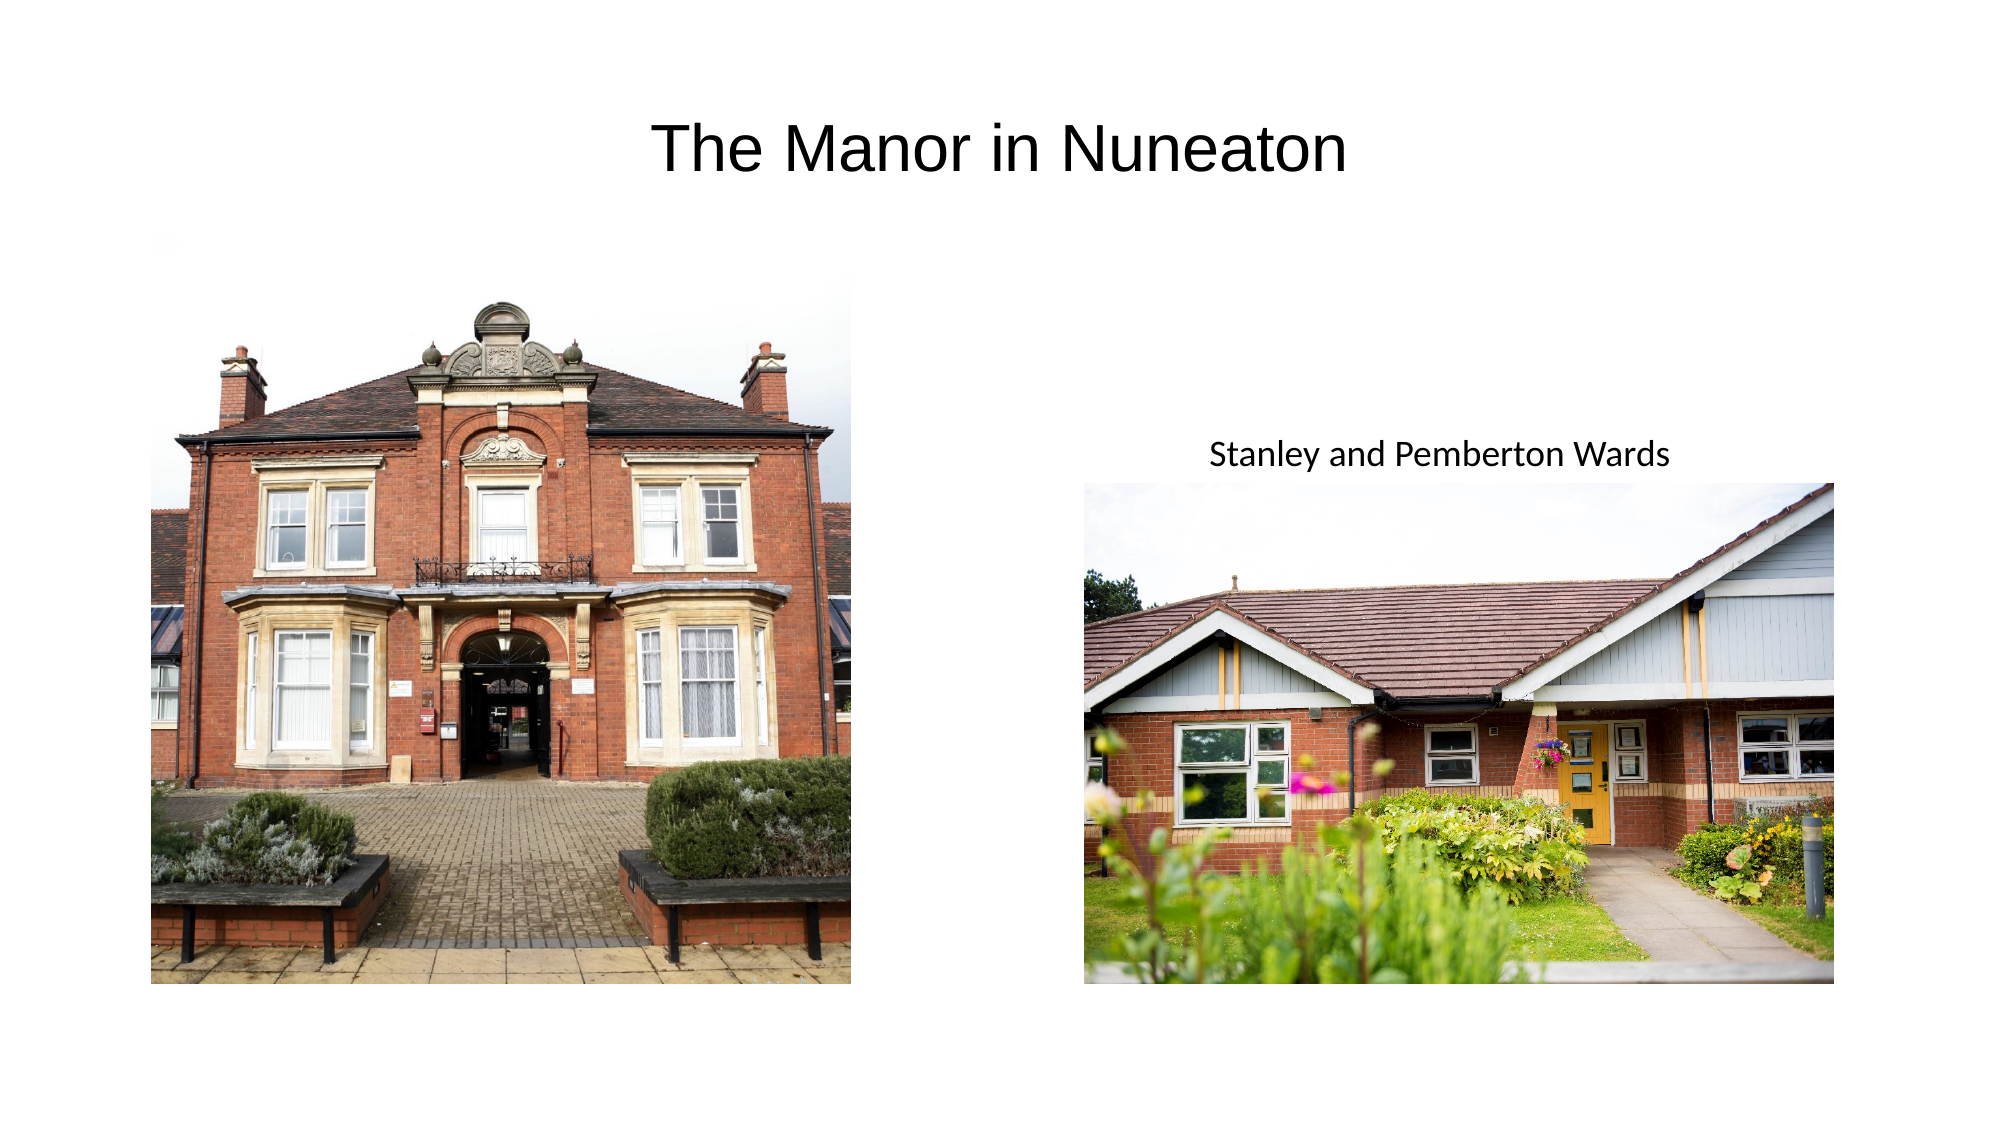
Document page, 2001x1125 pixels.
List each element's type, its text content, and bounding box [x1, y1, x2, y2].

picture [150, 233, 851, 984]
text_box Stanley and Pemberton Wards [1194, 417, 1686, 481]
text_box The Manor in Nuneaton [635, 91, 1365, 192]
picture [1083, 483, 1834, 984]
